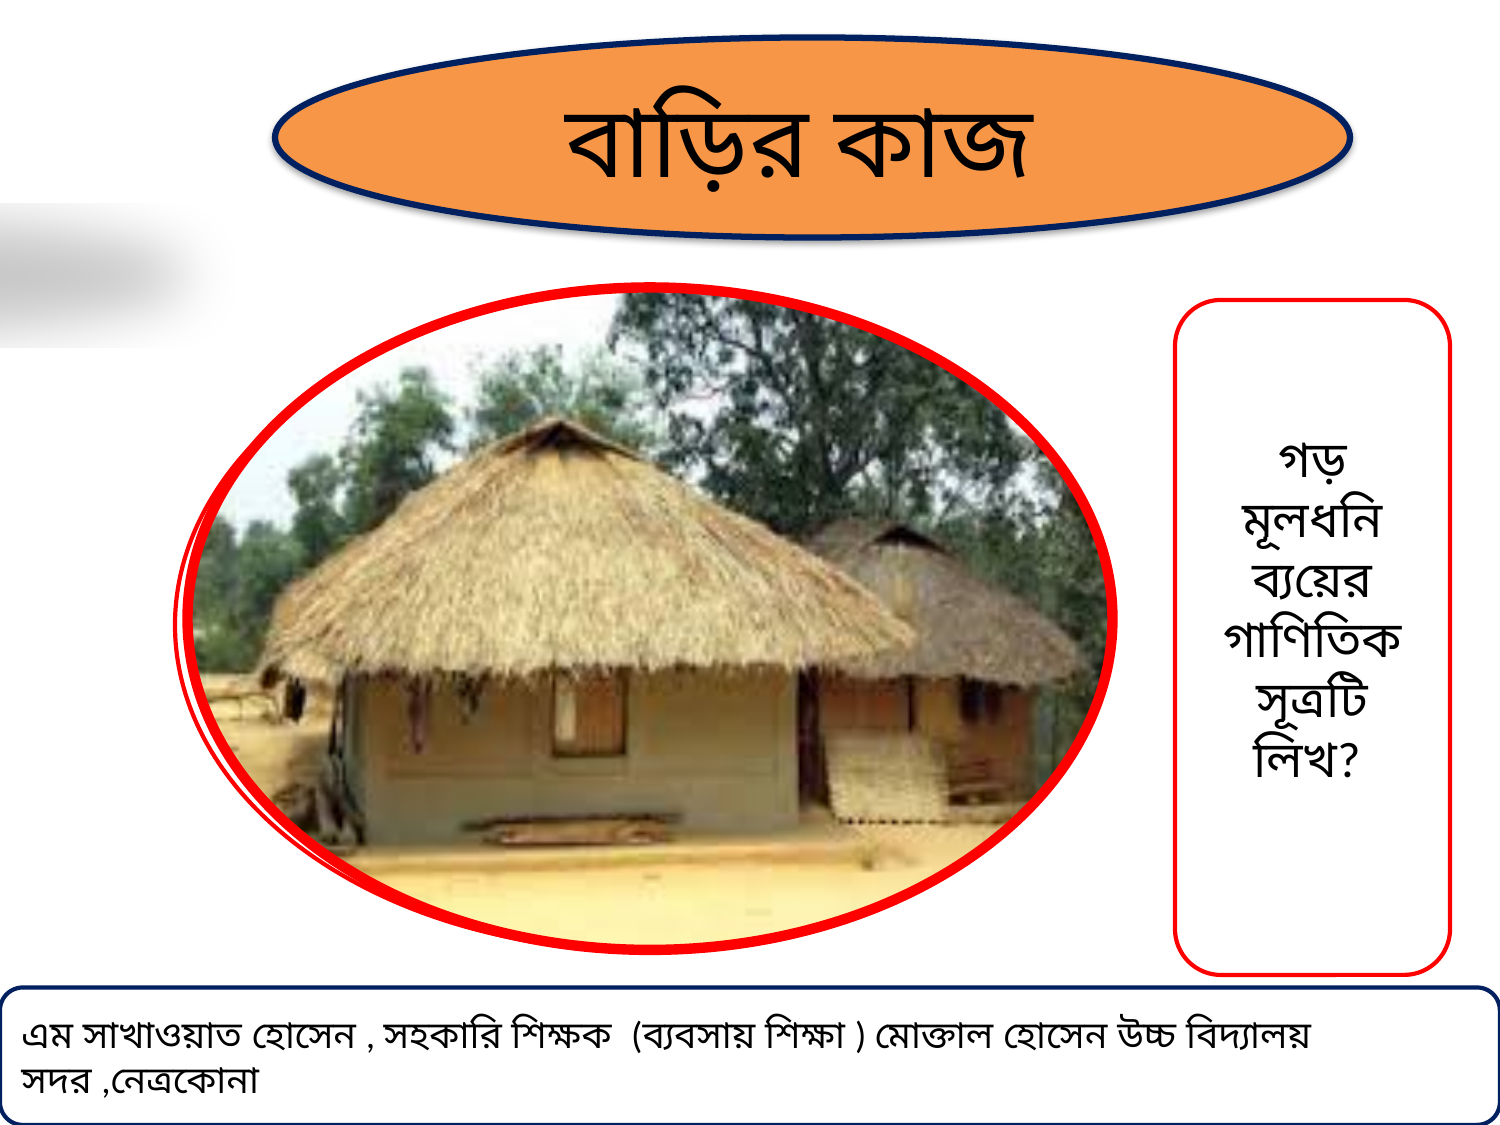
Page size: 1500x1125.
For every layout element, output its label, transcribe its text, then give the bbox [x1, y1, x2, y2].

text_box গড় মূলধনি ব্যয়ের গাণিতিক সূত্রটি লিখ? [1172, 297, 1453, 978]
text_box [172, 560, 182, 690]
text_box বাড়ির কাজ [271, 34, 1354, 241]
text_box এম সাখাওয়াত হোসেন , সহকারি শিক্ষক (ব্যবসায় শিক্ষা ) মোক্তাল হোসেন উচ্চ বিদ্যালয় সদর ,নেত্রকোনা [0, 985, 1500, 1125]
picture [187, 287, 1113, 951]
